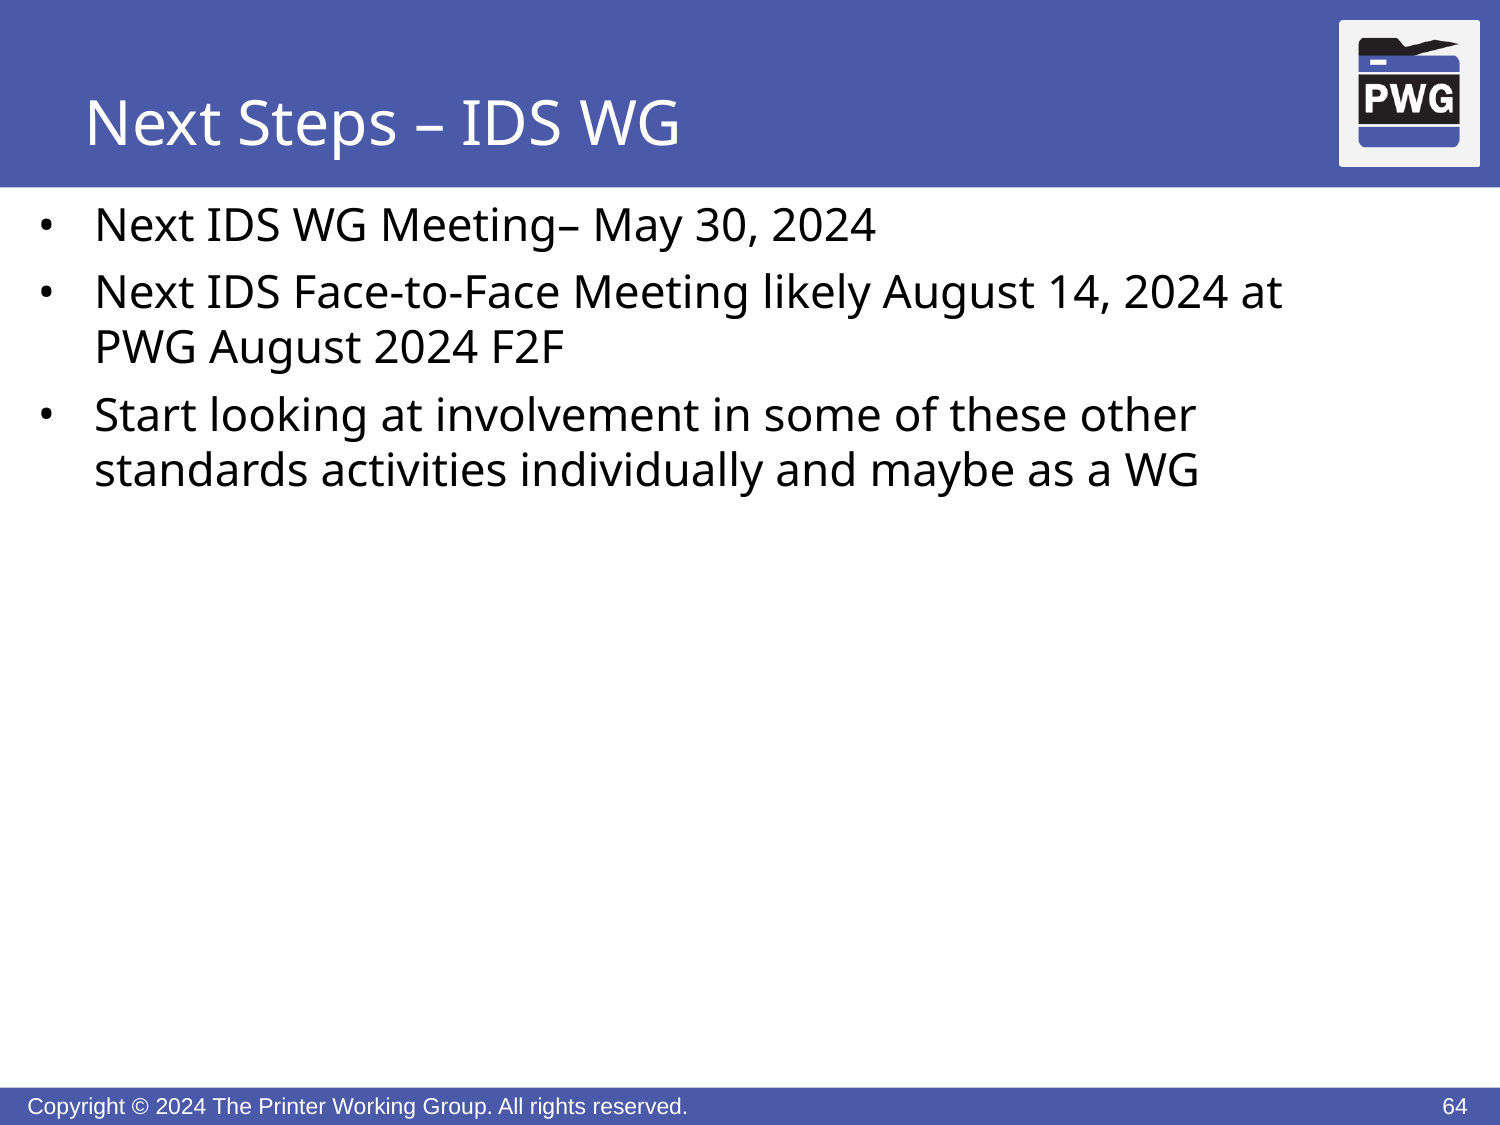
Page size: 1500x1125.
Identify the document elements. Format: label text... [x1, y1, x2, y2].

title Next Steps – IDS WG [69, 5, 1283, 167]
text_box [0, 1087, 1500, 1125]
list Next IDS WG Meeting– May 30, 2024 Next IDS Face-to-Face Meeting likely August 14, 2024 at PWG August 2024 F2F Start looking at involvement in some of these other standards activities individually and maybe as a WG [23, 187, 1395, 1046]
text_box [0, 0, 1500, 188]
picture [1339, 20, 1480, 167]
text_box Copyright © 2024 The Printer Working Group. All rights reserved. [20, 1092, 750, 1118]
text_box 64 [1441, 1092, 1469, 1118]
